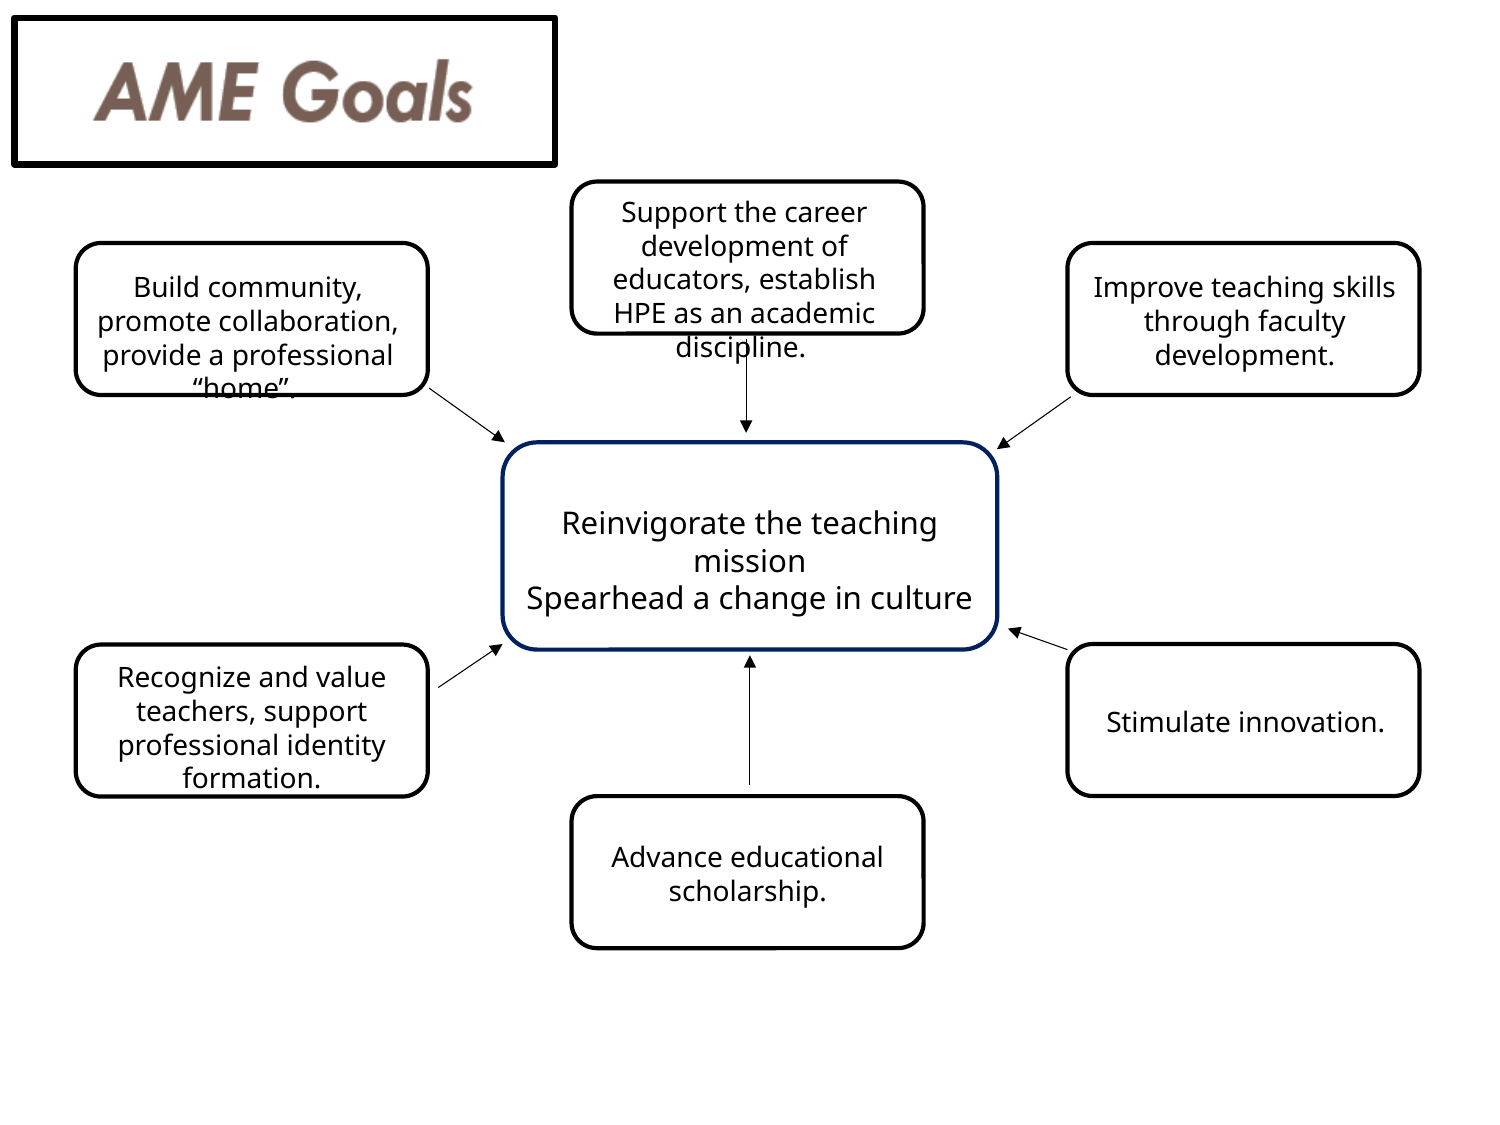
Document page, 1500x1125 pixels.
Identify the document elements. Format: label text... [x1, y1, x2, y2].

text_box Advance educational scholarship. [573, 832, 922, 915]
text_box [74, 240, 430, 389]
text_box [428, 387, 506, 443]
text_box [1065, 641, 1422, 799]
text_box Improve teaching skills through faculty development. [1071, 262, 1419, 379]
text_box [1007, 628, 1068, 650]
text_box Build community, promote collaboration, provide a professional “home”. [74, 262, 422, 412]
text_box Reinvigorate the teaching mission Spearhead a change in culture [502, 496, 998, 624]
text_box Support the career development of educators, establish HPE as an academic discipline. [570, 186, 919, 371]
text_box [996, 396, 1071, 450]
text_box [80, 642, 424, 652]
text_box [1065, 240, 1422, 398]
text_box [569, 794, 926, 951]
text_box [919, 189, 926, 327]
text_box [500, 440, 1000, 652]
text_box Stimulate innovation. [1072, 697, 1420, 746]
text_box [73, 655, 78, 787]
picture [17, 20, 553, 162]
text_box Recognize and value teachers, support professional identity formation. [78, 652, 426, 802]
text_box [426, 655, 430, 786]
text_box [579, 179, 916, 186]
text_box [438, 643, 503, 688]
